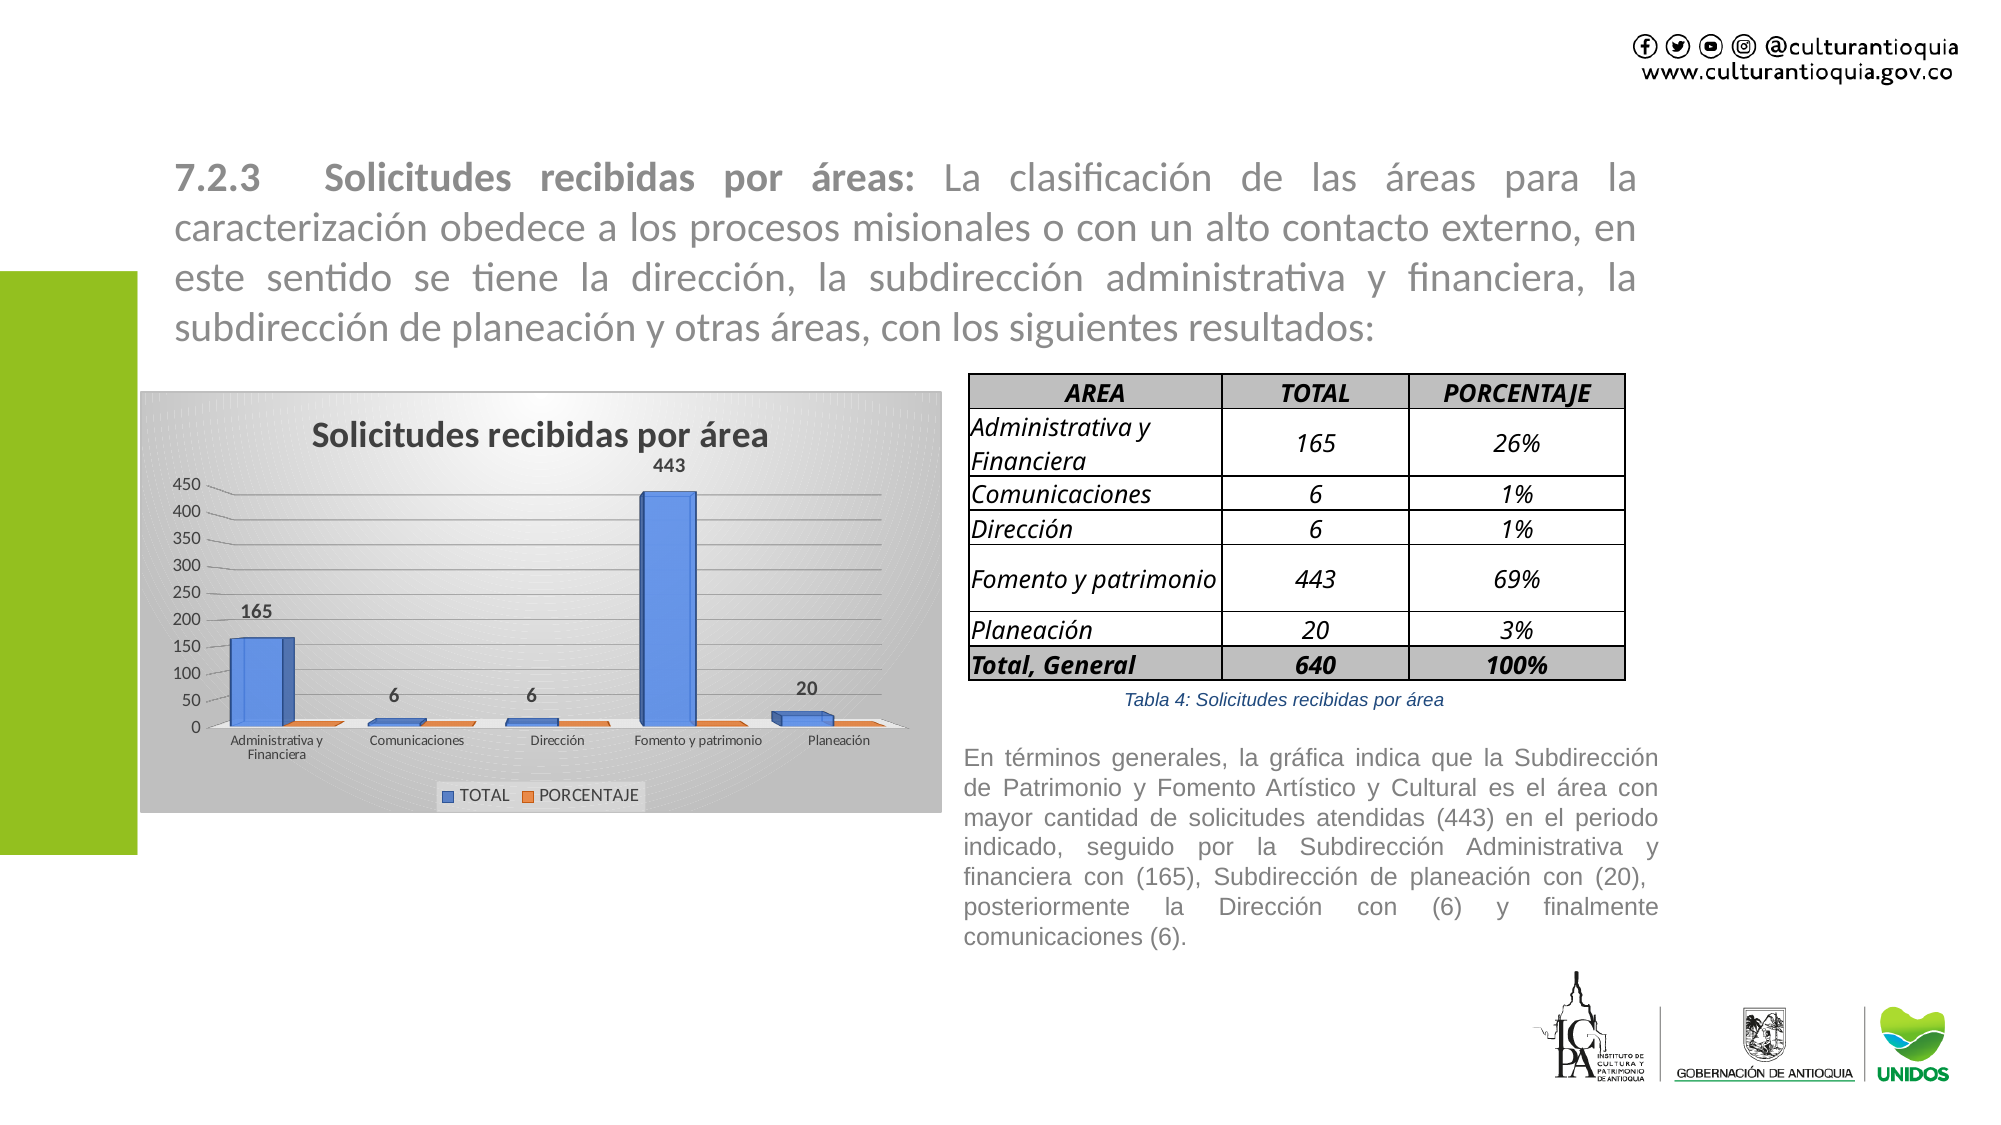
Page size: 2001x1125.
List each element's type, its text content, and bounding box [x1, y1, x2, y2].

table_cell 443 [1223, 545, 1408, 611]
table_cell Administrativa y Financiera [970, 409, 1221, 475]
table_cell 6 [1223, 511, 1408, 544]
table_cell Comunicaciones [970, 477, 1221, 509]
text_box Tabla 4: Solicitudes recibidas por área [969, 681, 1599, 718]
text_box En términos generales, la gráfica indica que la Subdirección de Patrimonio y Fomento Artístico y Cultural es el área con mayor cantidad de solicitudes atendidas (443) en el periodo indicado, seguido por la Subdirección Administrativa y financiera con (165), Subdirección de planeación con (20), posteriormente la Dirección con (6) y finalmente comunicaciones (6). [948, 733, 1676, 988]
picture [0, 0, 2000, 1125]
chart [140, 391, 942, 814]
table_cell 165 [1223, 409, 1408, 475]
table_cell 26% [1410, 409, 1624, 475]
table_cell Planeación [970, 612, 1221, 645]
table_cell 20 [1223, 612, 1408, 645]
table_cell 6 [1223, 477, 1408, 509]
table_cell Total, General [970, 647, 1221, 679]
table_header TOTAL [1223, 375, 1408, 408]
table_cell 100% [1410, 647, 1624, 679]
table_header AREA [970, 375, 1221, 408]
table_cell 1% [1410, 477, 1624, 509]
table_cell Dirección [970, 511, 1221, 544]
table_header PORCENTAJE [1410, 375, 1624, 408]
table_cell 69% [1410, 545, 1624, 611]
table_cell 3% [1410, 612, 1624, 645]
table_cell 1% [1410, 511, 1624, 544]
table_cell 640 [1223, 647, 1408, 679]
text_box 7.2.3 Solicitudes recibidas por áreas: La clasificación de las áreas para la caracterización obedece a los procesos misionales o con un alto contacto externo, en este sentido se tiene la dirección, la subdirección administrativa y financiera, la subdirección de planeación y otras áreas, con los siguientes resultados: [159, 142, 1653, 408]
table_cell Fomento y patrimonio [970, 545, 1221, 611]
